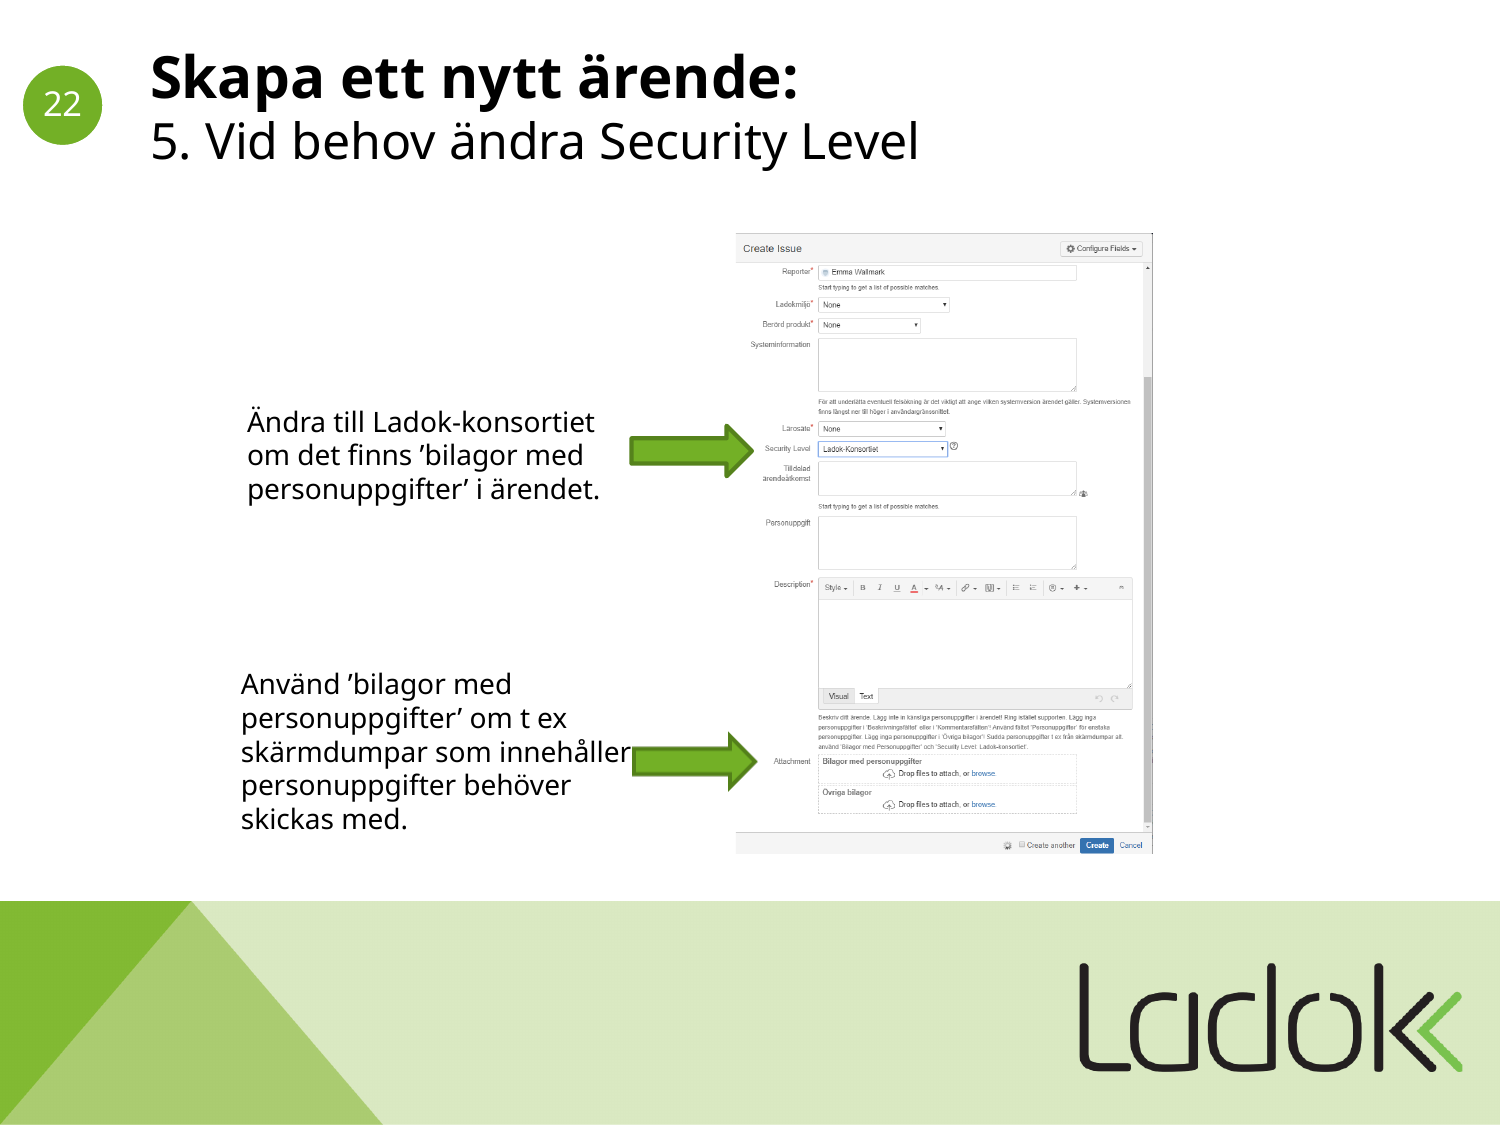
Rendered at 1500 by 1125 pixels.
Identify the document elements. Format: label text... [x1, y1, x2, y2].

picture [631, 232, 1154, 854]
text_box [629, 423, 728, 479]
picture [0, 901, 1500, 1125]
text_box Använd ’bilagor med personuppgifter’ om t ex skärmdumpar som innehåller personuppgifter behöver skickas med. [226, 659, 651, 843]
text_box Ändra till Ladok-konsortiet om det finns ’bilagor med personuppgifter’ i ärendet. [232, 396, 645, 513]
title Skapa ett nytt ärende: 5. Vid behov ändra Security Level [135, 60, 1369, 150]
